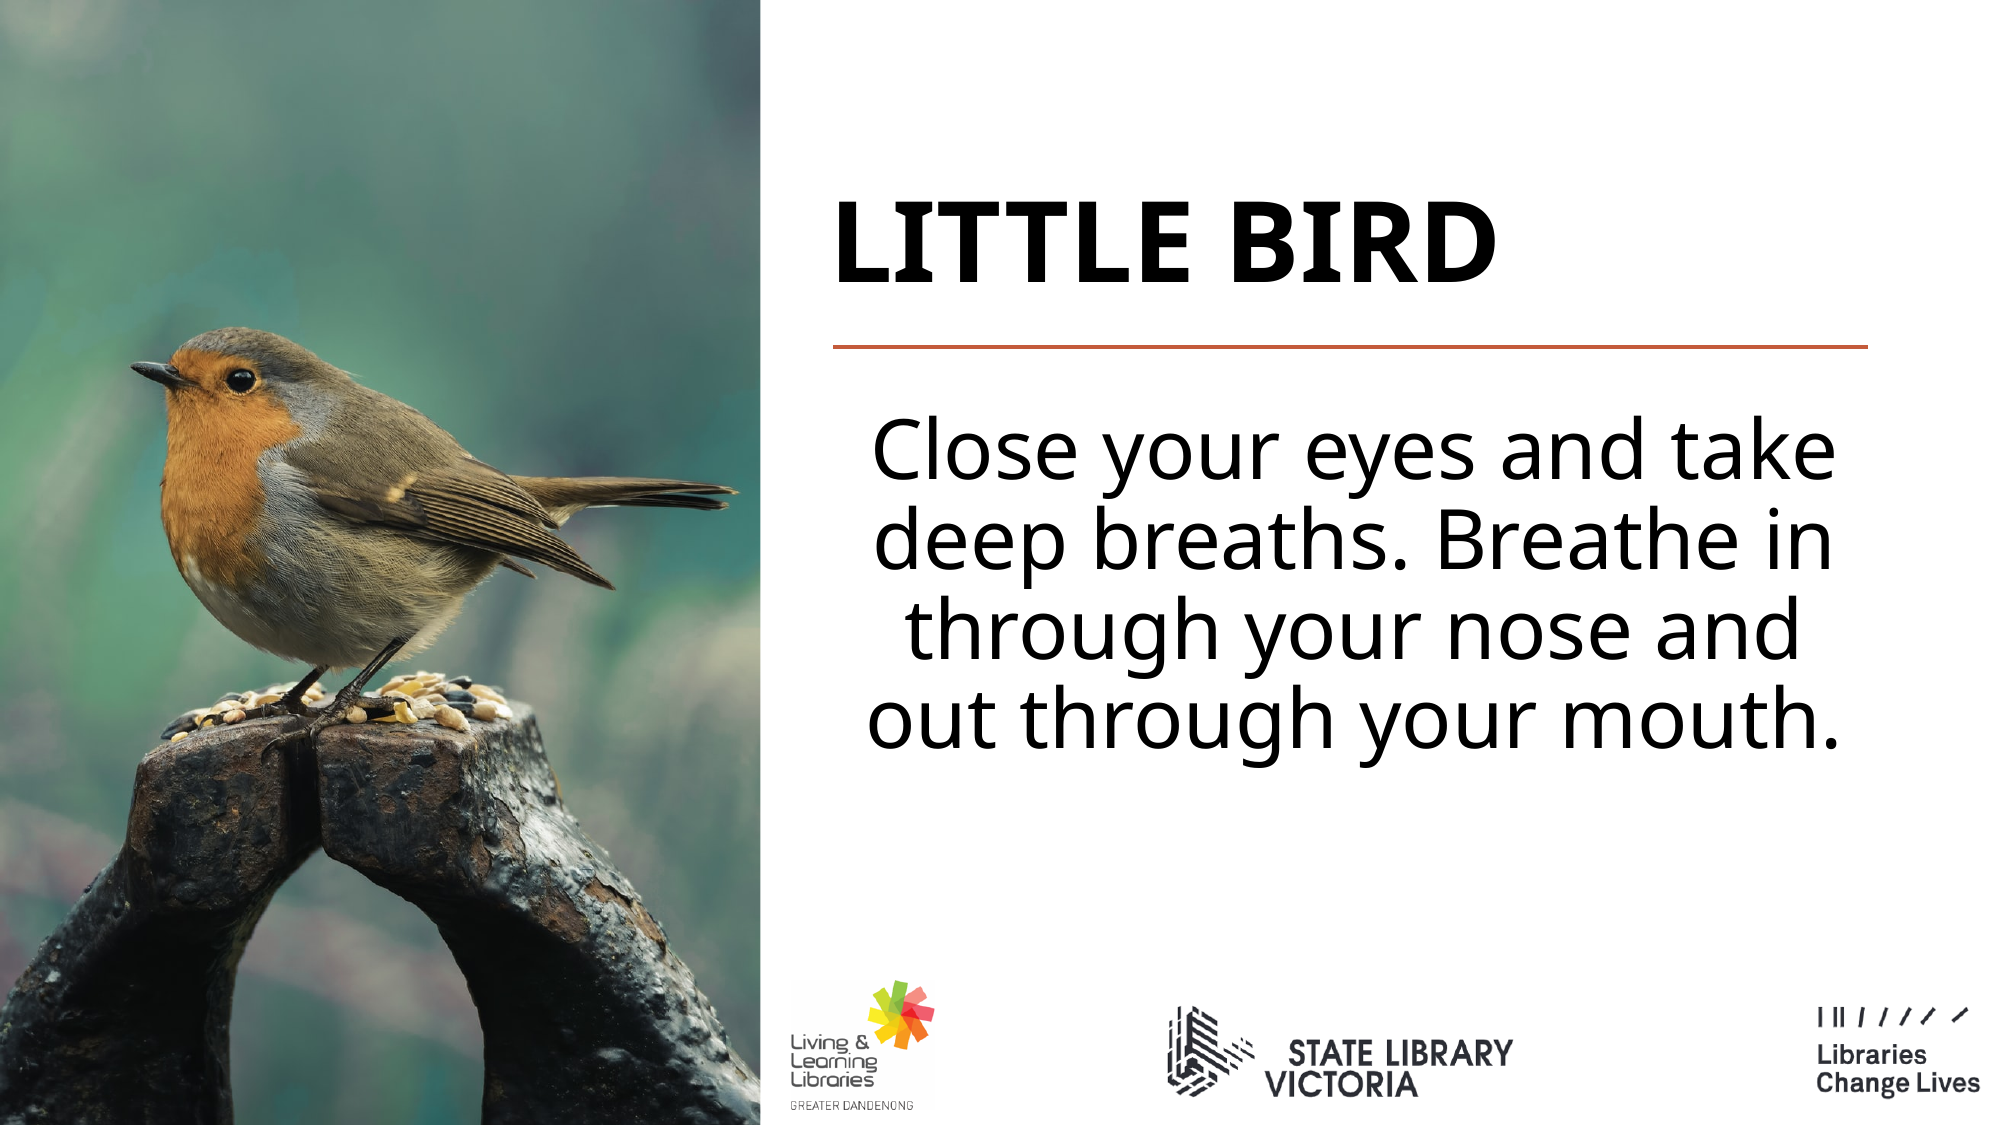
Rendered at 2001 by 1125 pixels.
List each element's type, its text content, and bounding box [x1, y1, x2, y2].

title LITTLE BIRD [814, 103, 1895, 315]
list Close your eyes and take deep breaths. Breathe in through your nose and out through your mouth. [814, 399, 1895, 964]
picture [765, 964, 1994, 1125]
picture [0, 0, 761, 1125]
